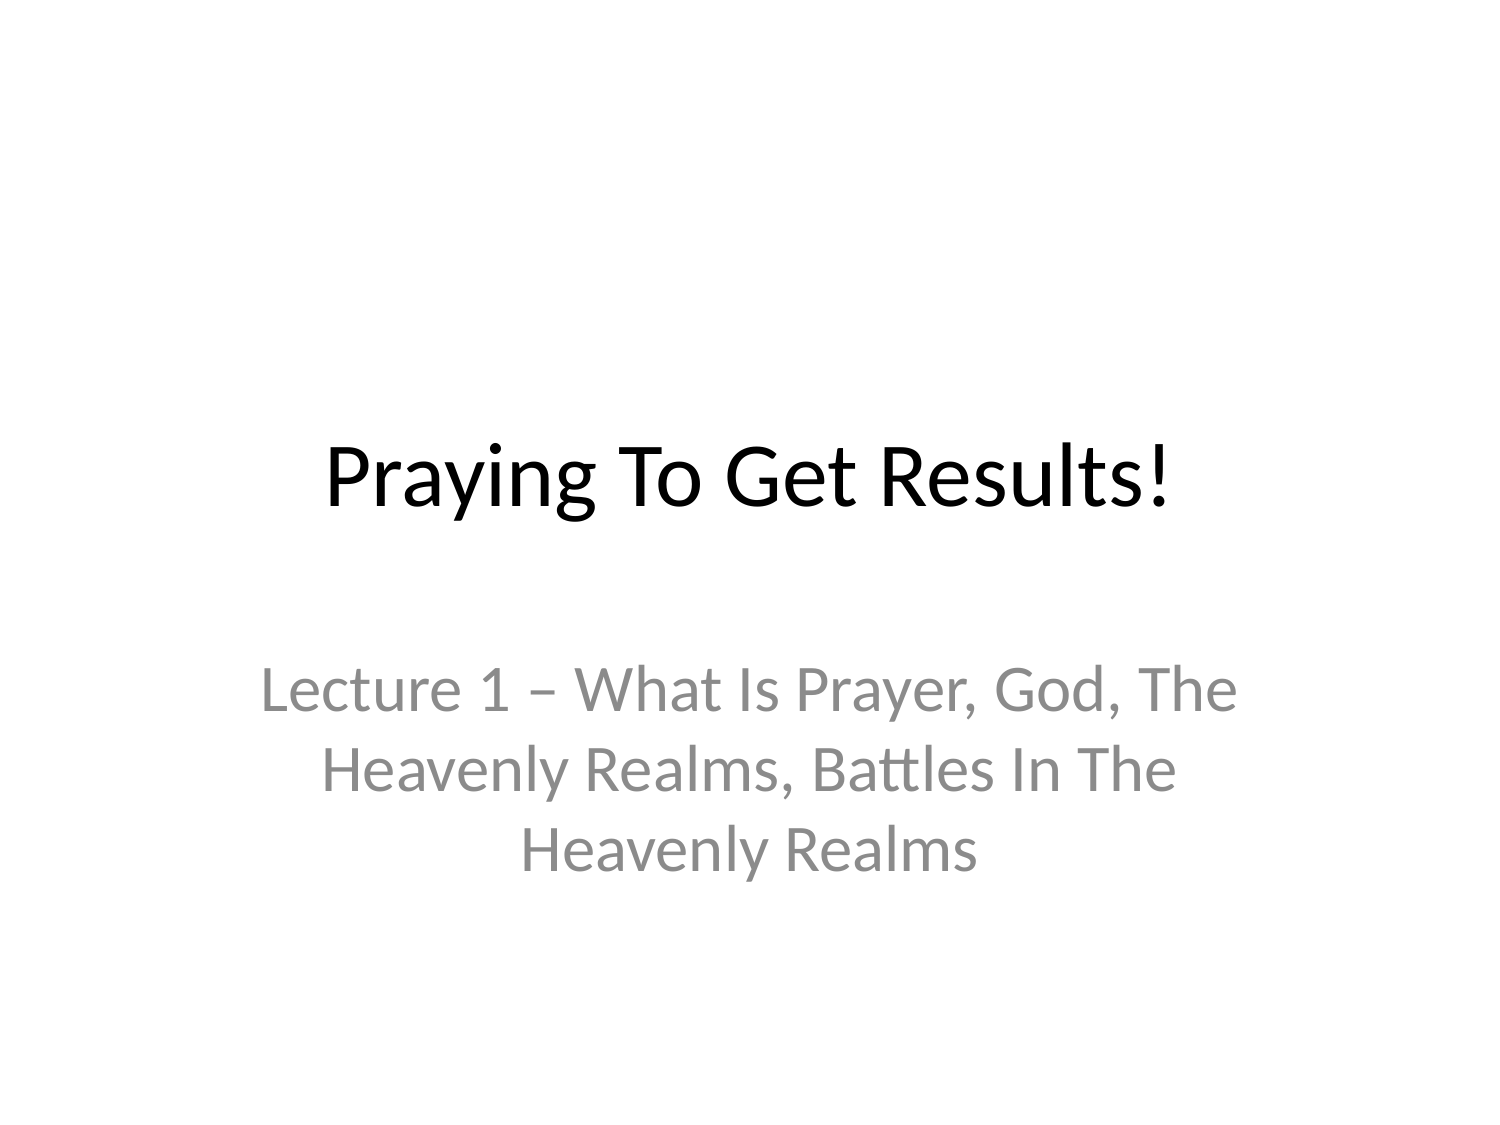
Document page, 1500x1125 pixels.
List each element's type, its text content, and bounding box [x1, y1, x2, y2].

subtitle Lecture 1 – What Is Prayer, God, The Heavenly Realms, Battles In The Heavenly Realms [225, 637, 1275, 925]
title Praying To Get Results! [112, 349, 1388, 591]
